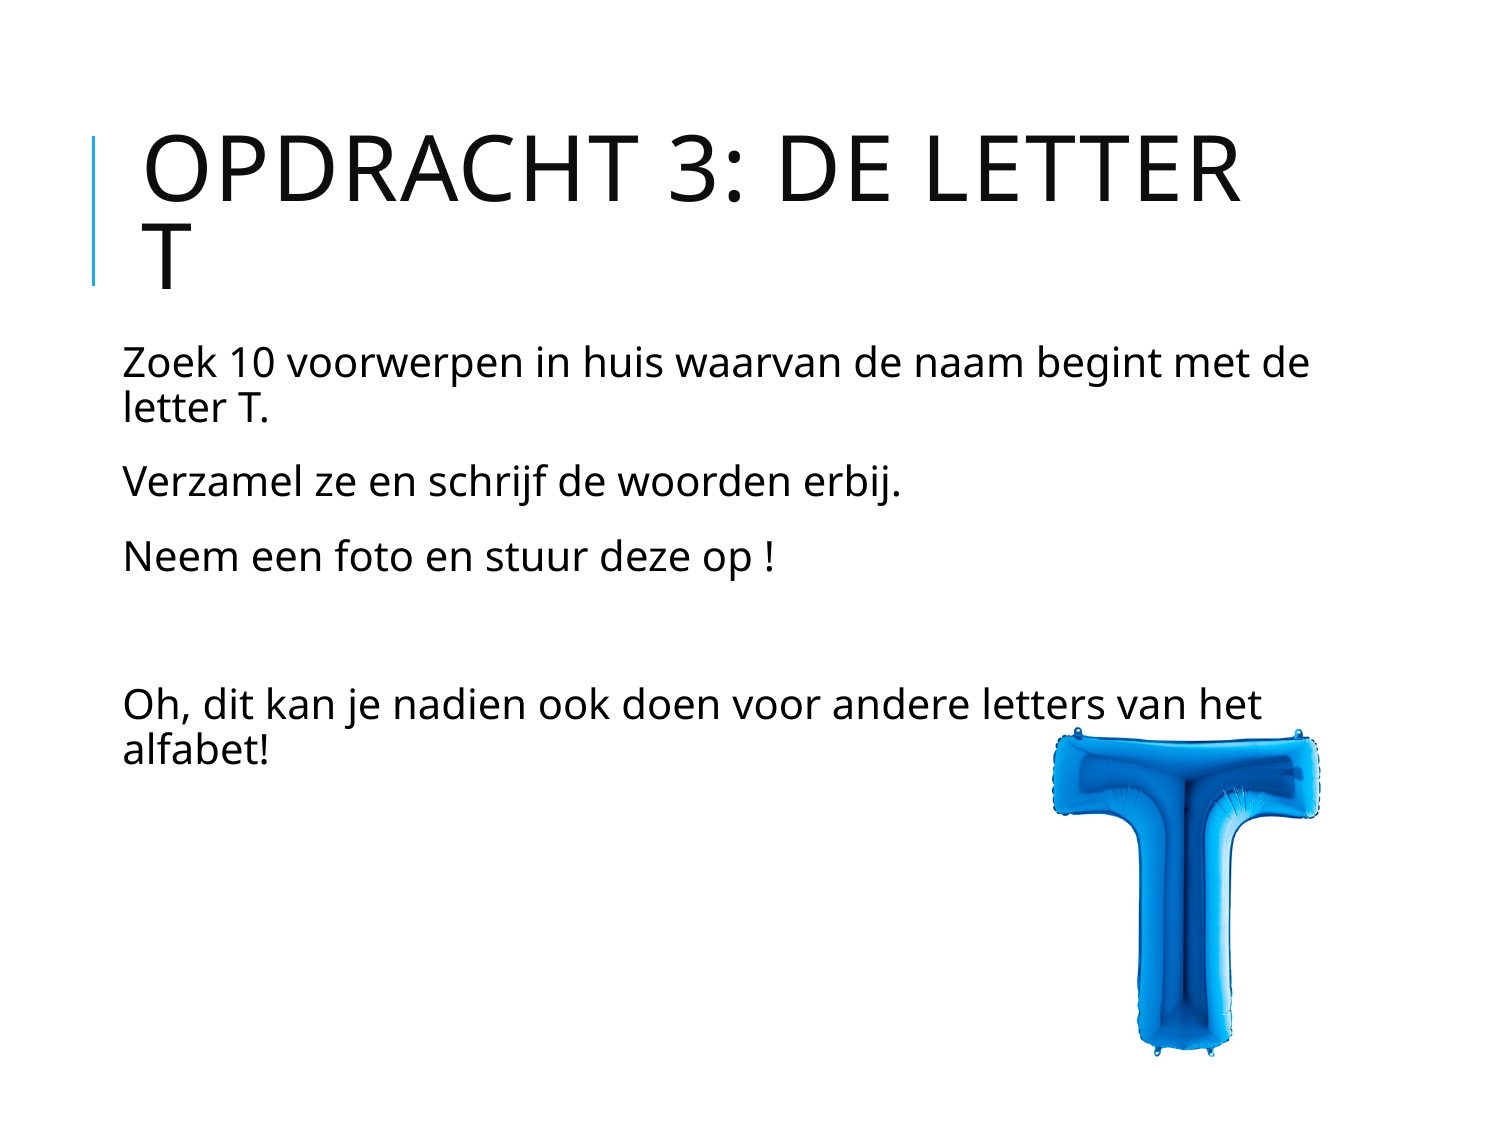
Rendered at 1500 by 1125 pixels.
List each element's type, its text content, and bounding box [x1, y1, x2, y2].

list Zoek 10 voorwerpen in huis waarvan de naam begint met de letter T. Verzamel ze en schrijf de woorden erbij. Neem een foto en stuur deze op ! Oh, dit kan je nadien ook doen voor andere letters van het alfabet! [99, 244, 1376, 881]
picture [1021, 727, 1351, 1057]
title Opdracht 3: de letter T [126, 96, 1322, 244]
